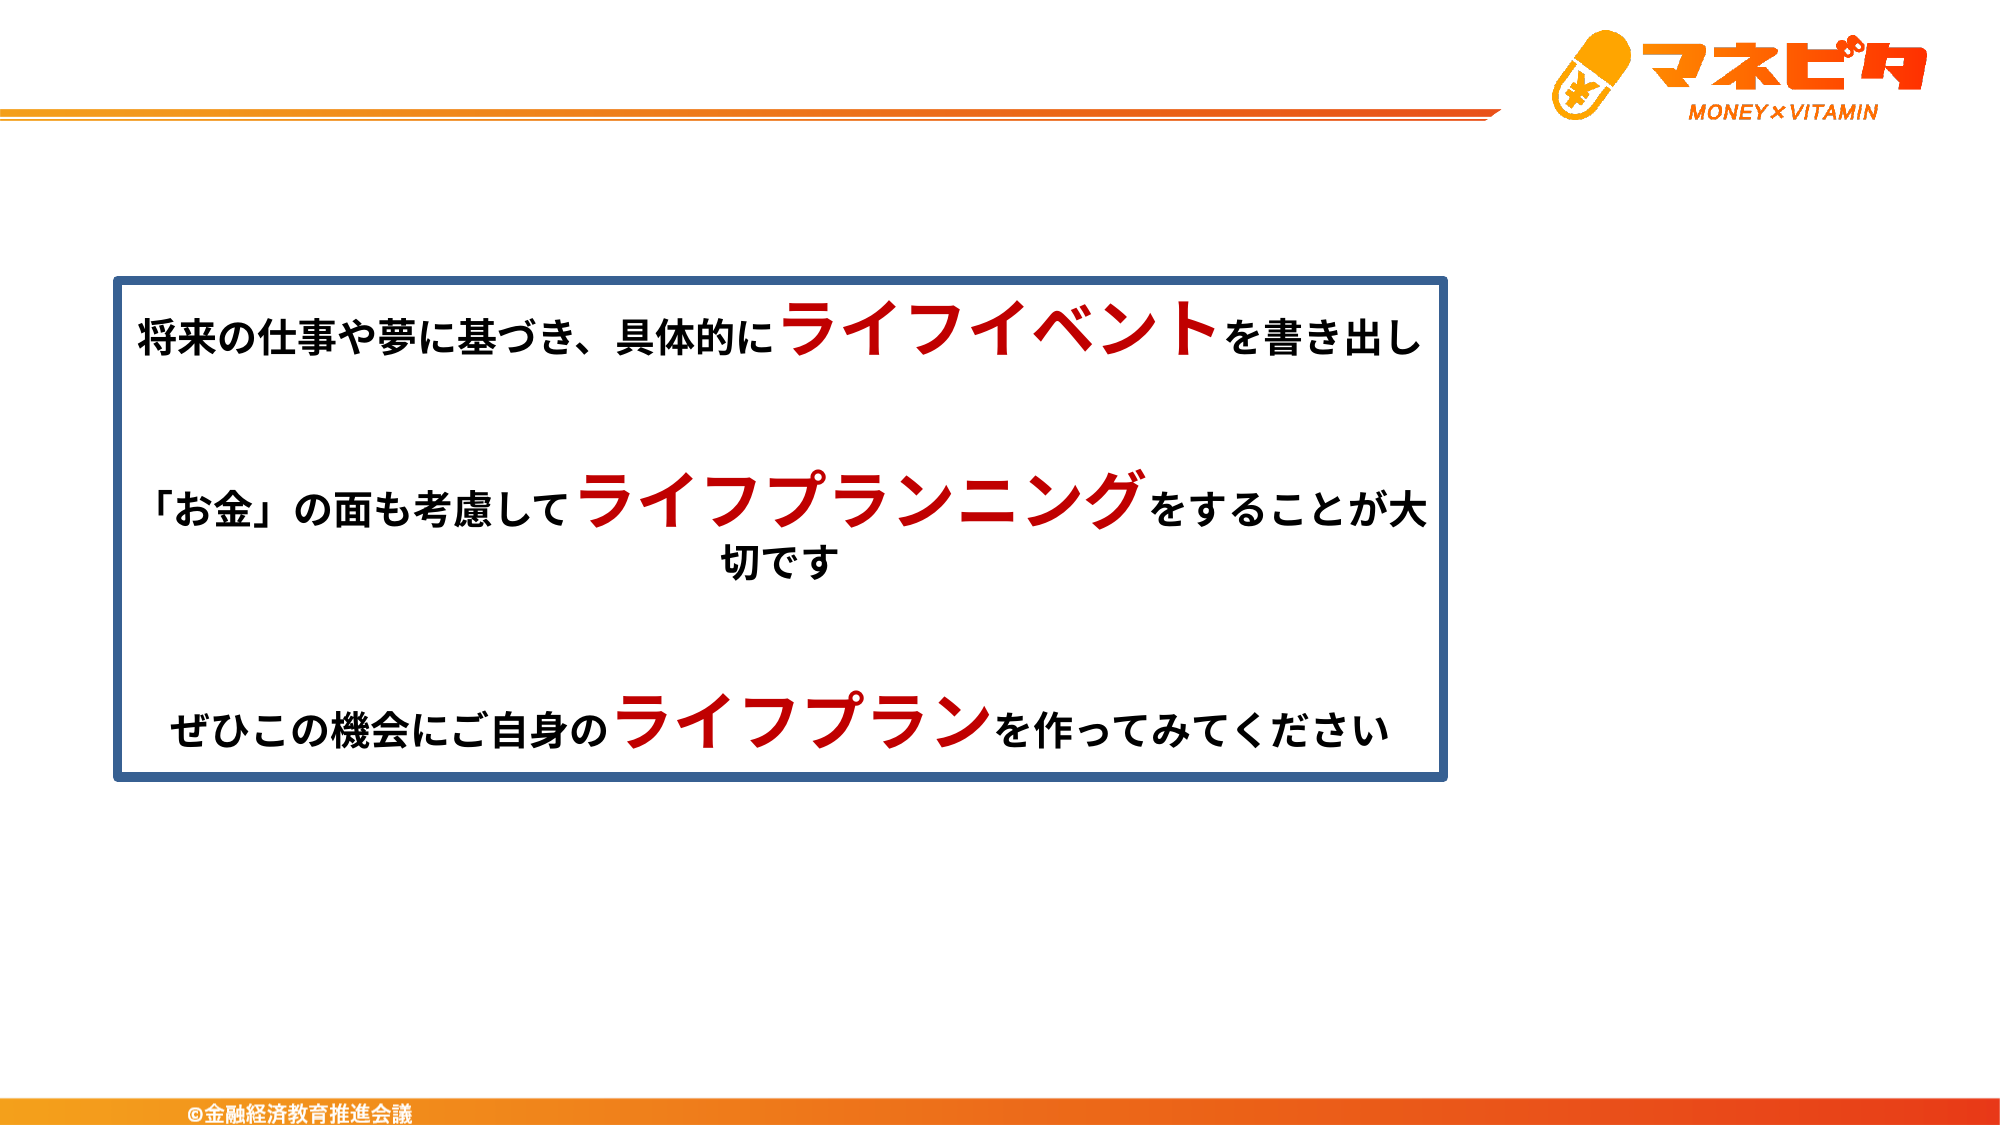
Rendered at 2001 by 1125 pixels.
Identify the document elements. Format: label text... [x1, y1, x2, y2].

picture [1552, 30, 1927, 120]
text_box 将来の仕事や夢に基づき、具体的にライフイベントを書き出し 「お金」の面も考慮してライフプランニングをすることが大切です ぜひこの機会にご自身のライフプランを作ってみてください [117, 280, 1444, 777]
picture [0, 1071, 2000, 1125]
picture [0, 69, 1540, 132]
